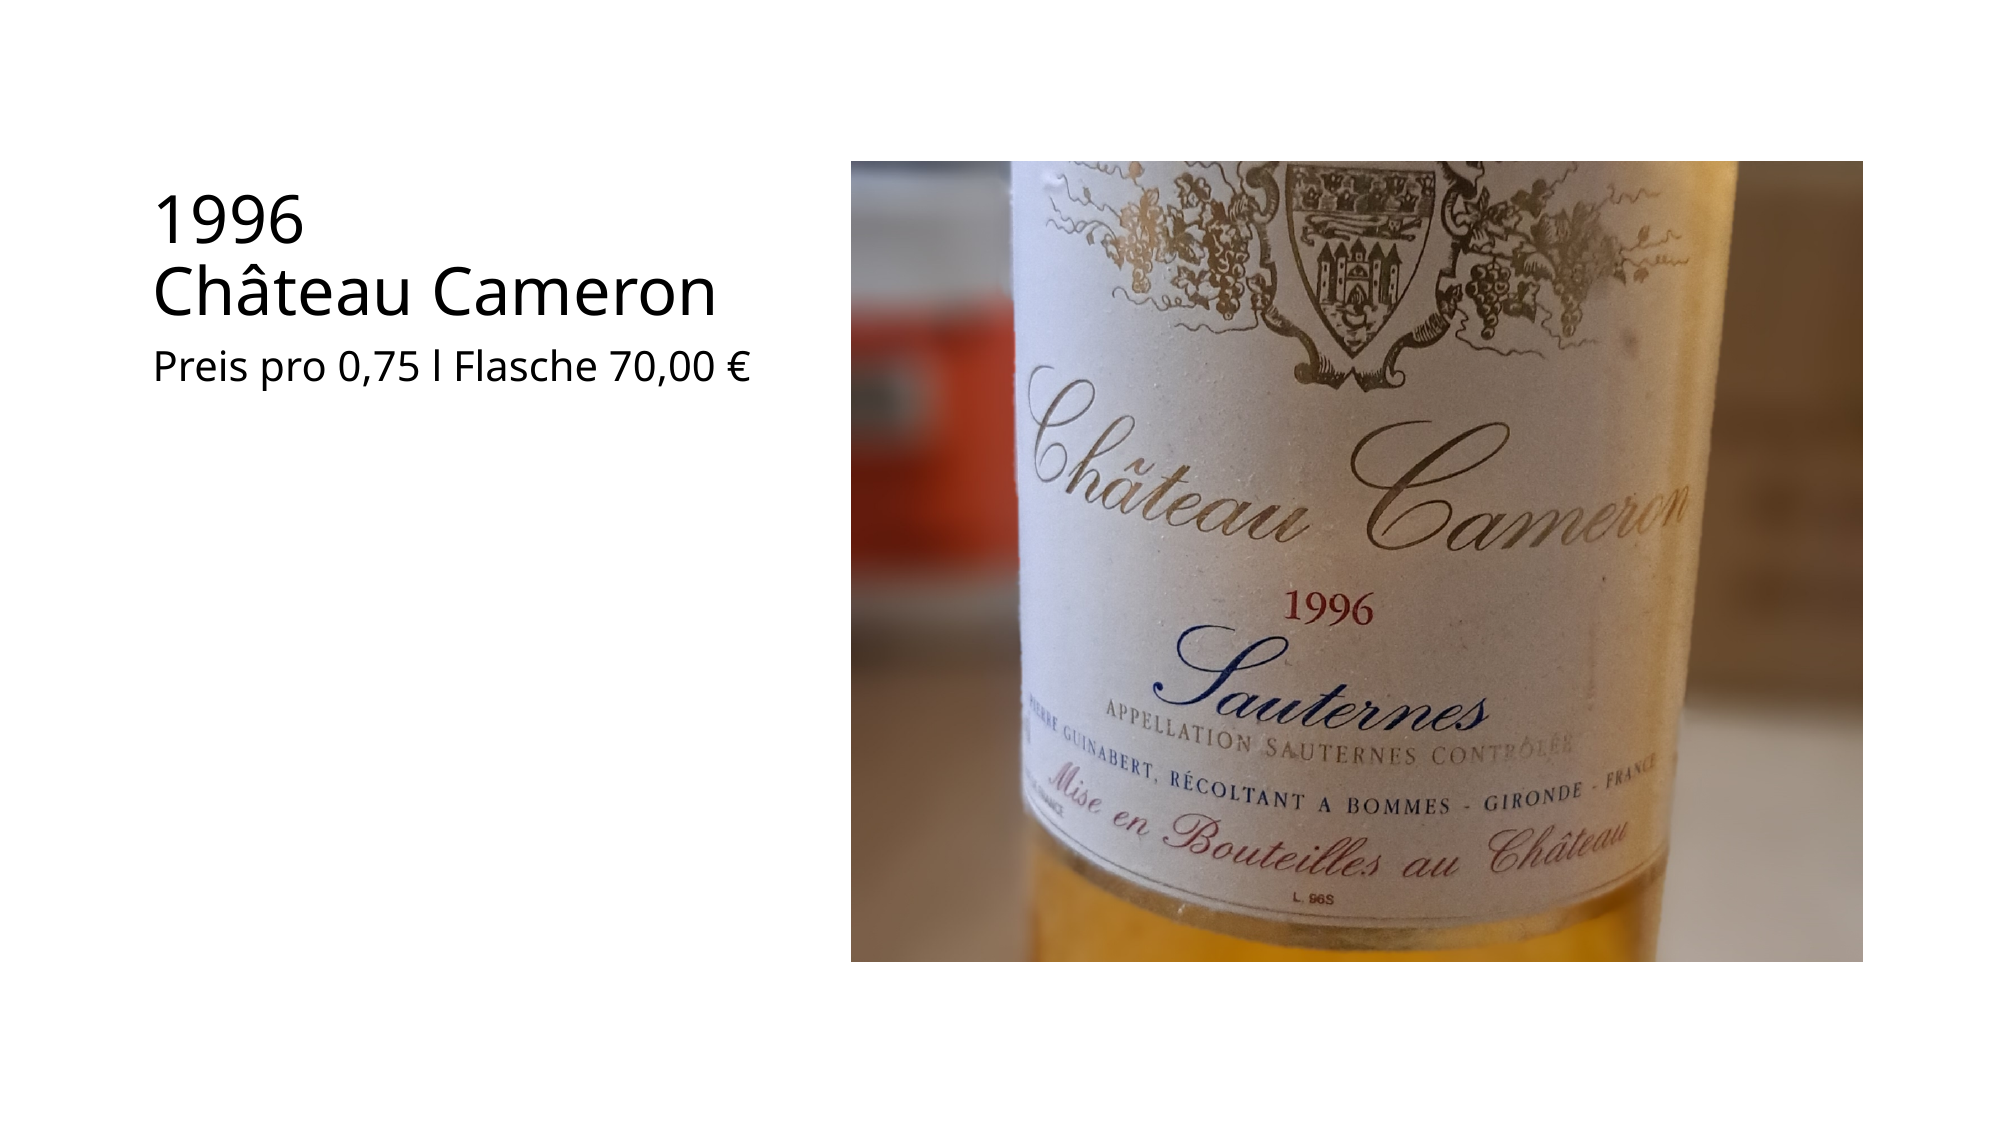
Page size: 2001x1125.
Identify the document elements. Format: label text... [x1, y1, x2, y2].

list Preis pro 0,75 l Flasche 70,00 € [137, 337, 783, 963]
picture [852, 54, 1863, 1069]
title 1996 Château Cameron [137, 75, 783, 337]
